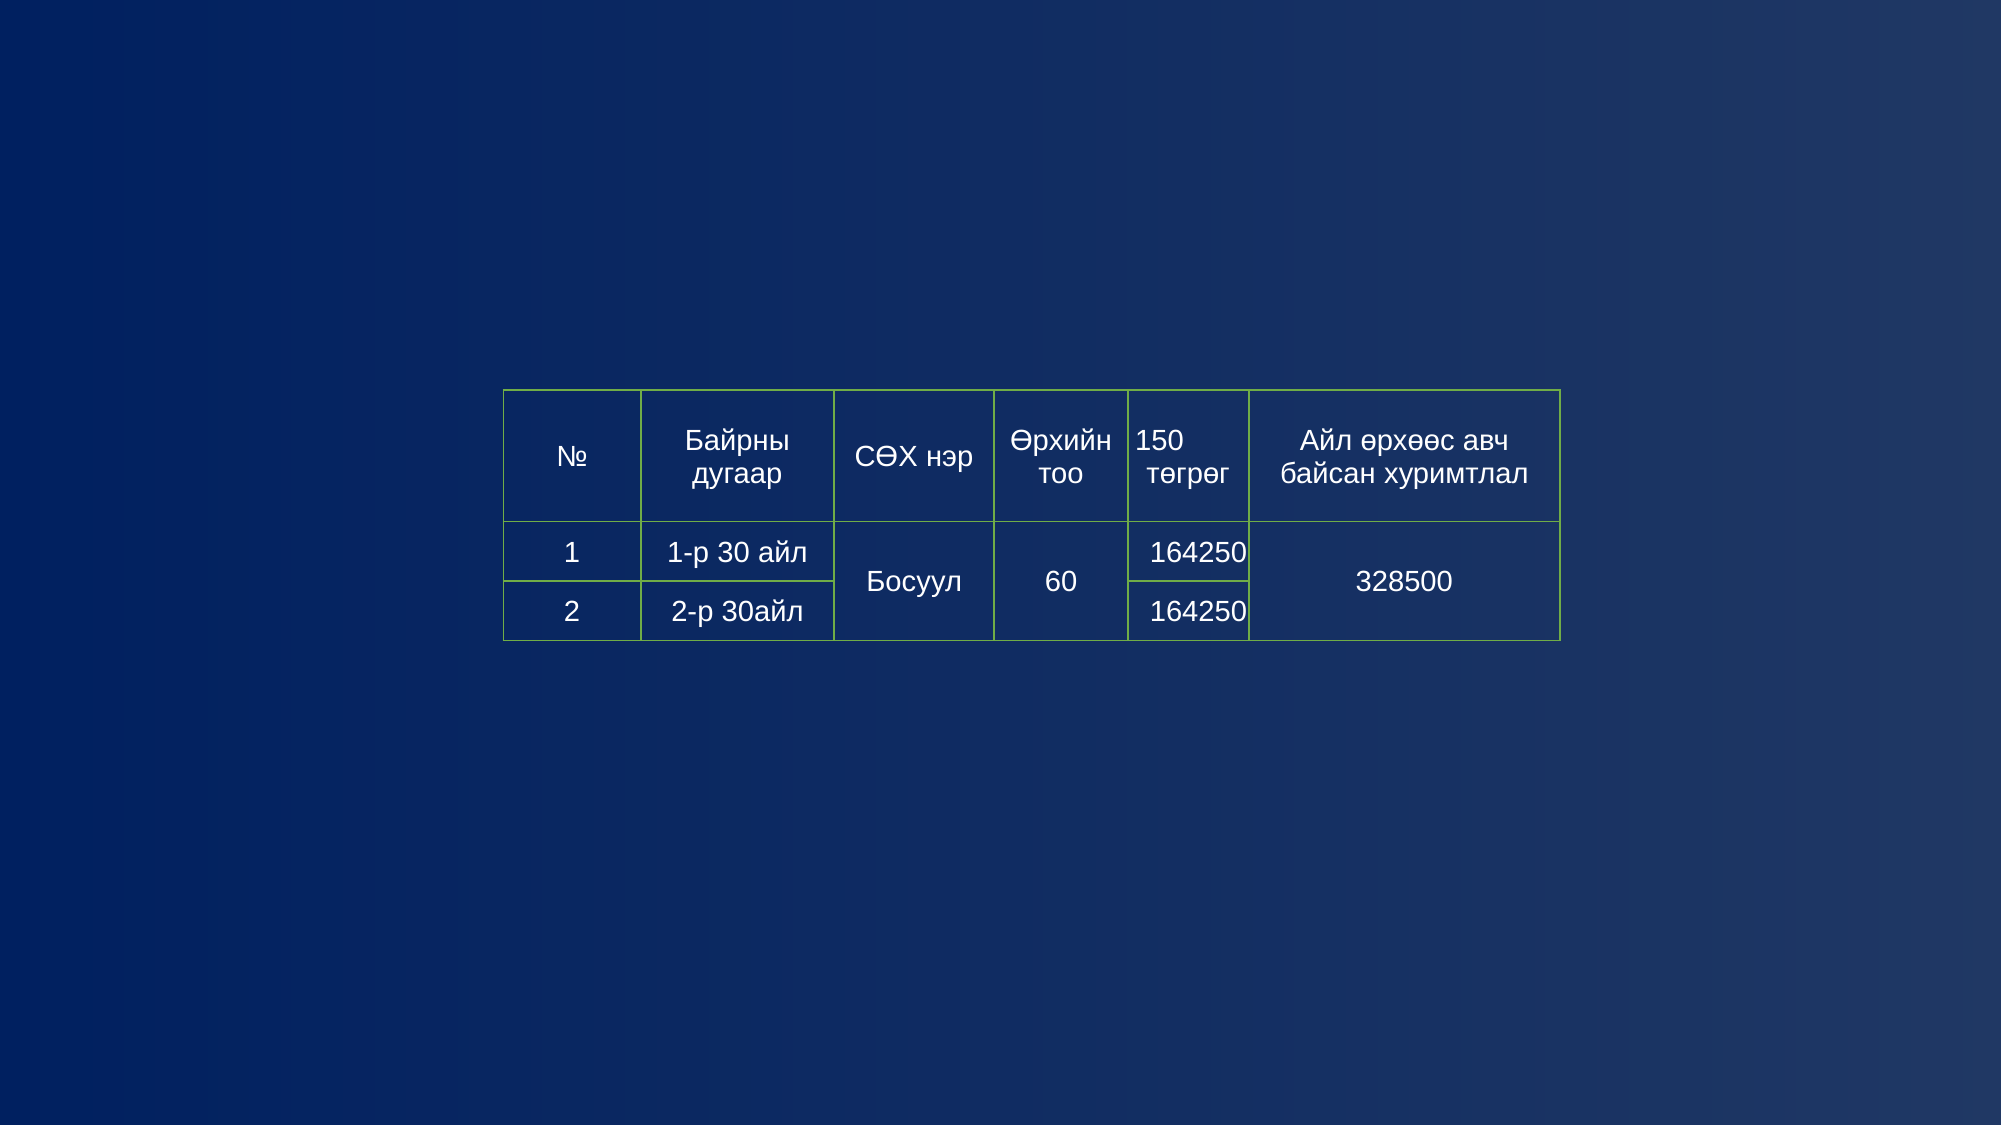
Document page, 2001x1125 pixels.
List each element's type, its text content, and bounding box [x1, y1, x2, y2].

table_cell 328500 [1250, 522, 1559, 640]
table_cell 2-р 30айл [642, 582, 833, 640]
table_cell 164250 [1129, 582, 1248, 640]
table_header 150 төгрөг [1129, 391, 1248, 521]
table_header Байрны дугаар [642, 391, 833, 521]
table_header Айл өрхөөс авч байсан хуримтлал [1250, 391, 1559, 521]
table_cell 2 [504, 582, 640, 640]
table_cell 1-р 30 айл [642, 522, 833, 580]
table_header № [504, 391, 640, 521]
table_cell Босуул [835, 522, 993, 640]
table_cell 1 [504, 522, 640, 580]
text_box [0, 0, 2000, 1125]
table_cell 164250 [1129, 522, 1248, 580]
table_cell 60 [995, 522, 1127, 640]
table_header СӨХ нэр [835, 391, 993, 521]
table_header Өрхийн тоо [995, 391, 1127, 521]
